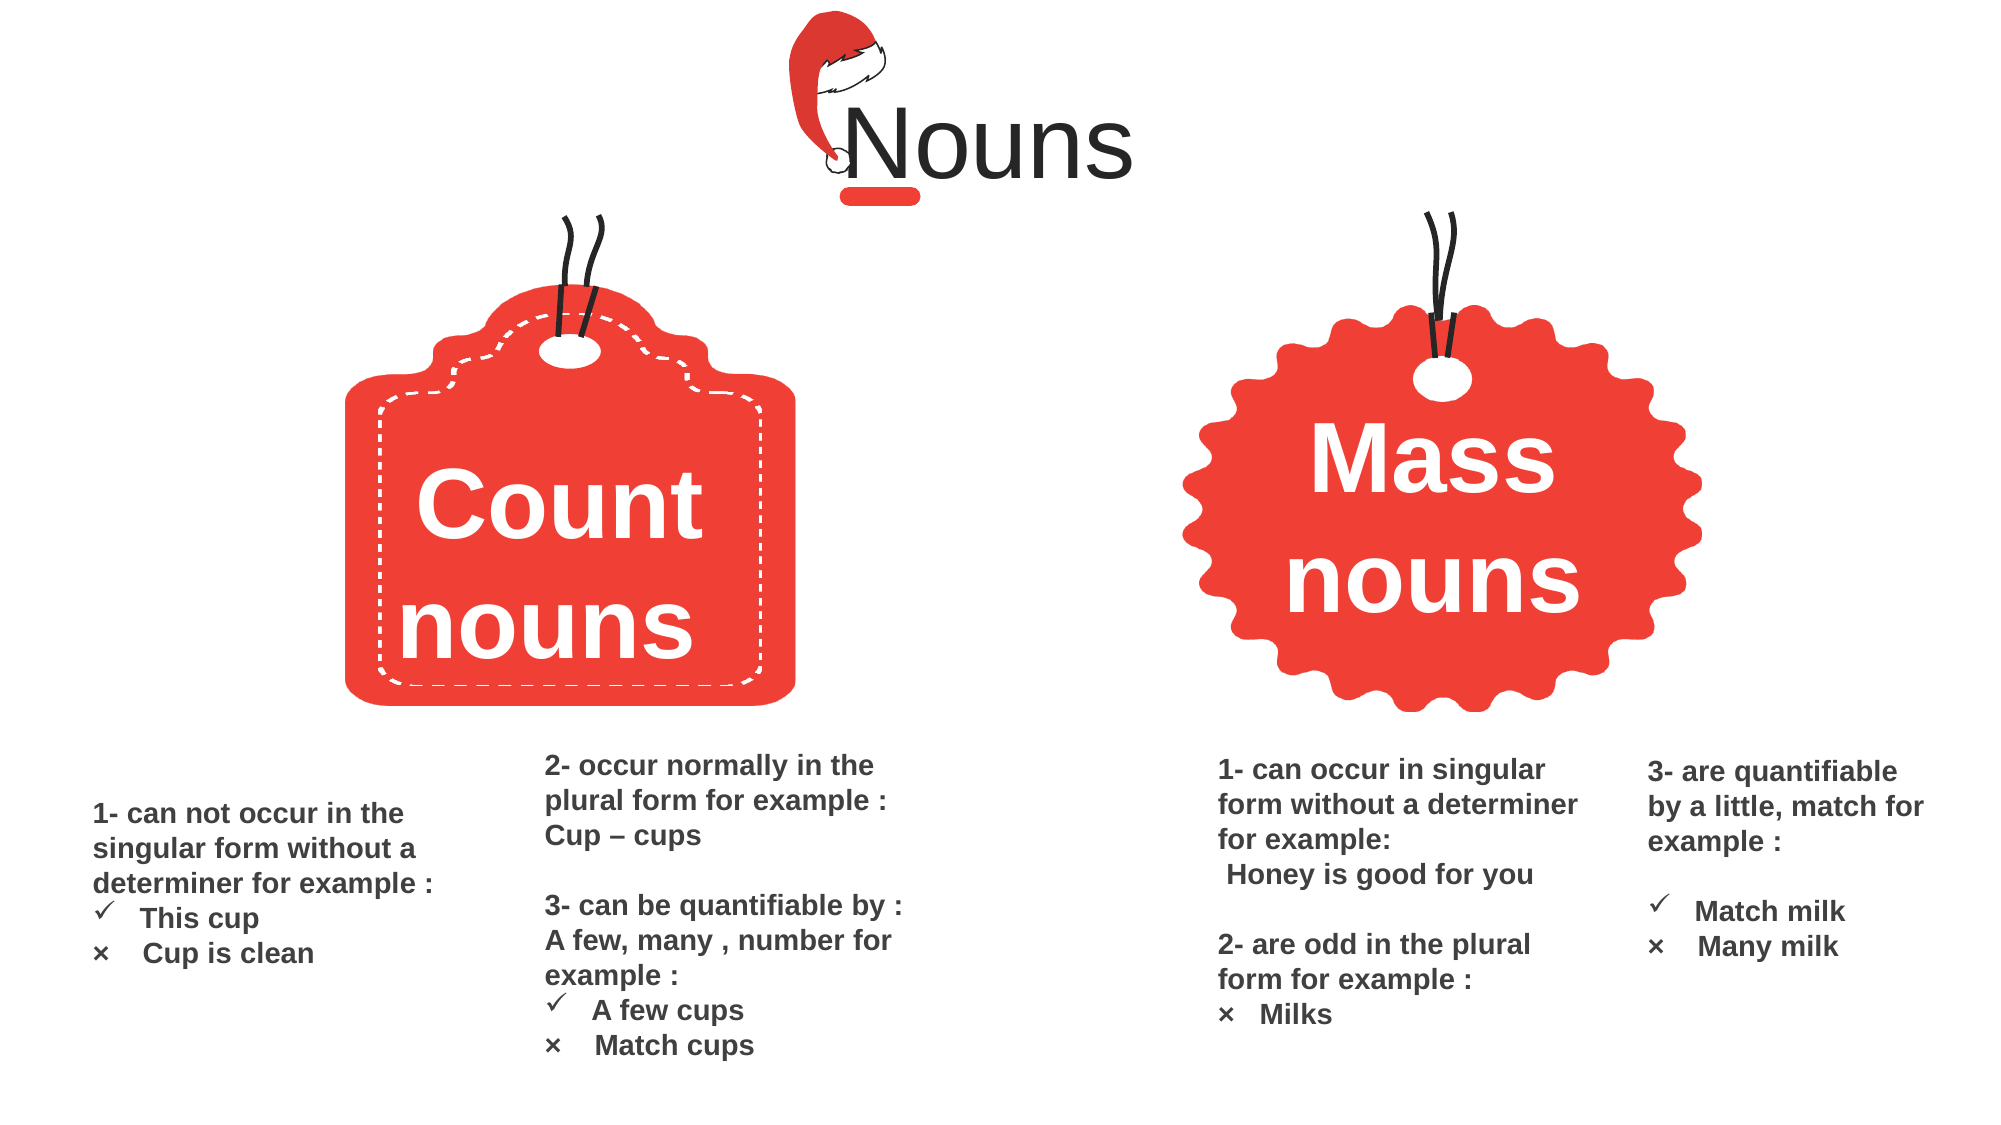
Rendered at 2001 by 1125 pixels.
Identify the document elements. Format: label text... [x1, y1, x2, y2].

text_box 2- occur normally in the plural form for example : Cup – cups 3- can be quantifiable by : A few, many , number for example : A few cups × Match cups [526, 739, 974, 1069]
list Nouns [53, 87, 1952, 207]
text_box [838, 185, 922, 207]
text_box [791, 10, 893, 170]
text_box 3- are quantifiable by a little, match for example : Match milk × Many milk [1629, 744, 1945, 1005]
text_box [344, 215, 796, 706]
text_box 1- can not occur in the singular form without a determiner for example : This cup × Cup is clean [75, 786, 454, 977]
text_box 1- can occur in singular form without a determiner for example: Honey is good for you 2- are odd in the plural form for example : × Milks [1200, 743, 1612, 1073]
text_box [1182, 212, 1702, 712]
